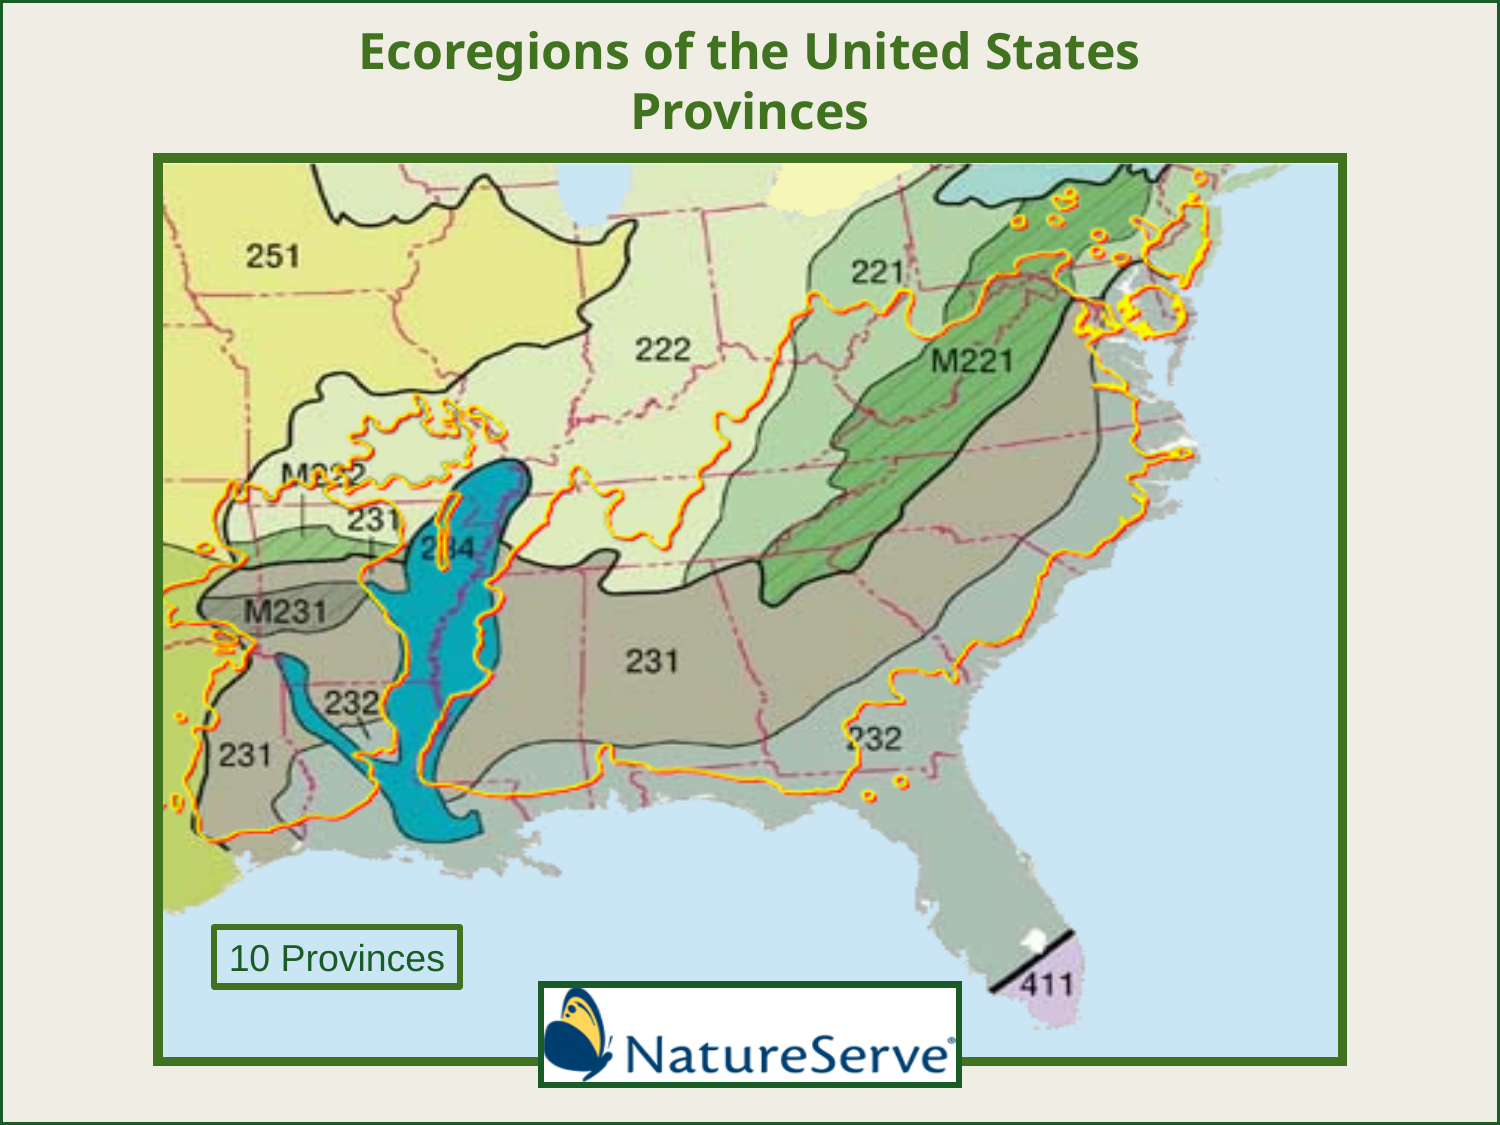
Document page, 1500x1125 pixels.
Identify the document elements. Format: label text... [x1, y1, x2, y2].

picture [162, 162, 1338, 1083]
text_box [0, 0, 1500, 1125]
text_box Ecoregions of the United States Provinces [344, 12, 1156, 148]
